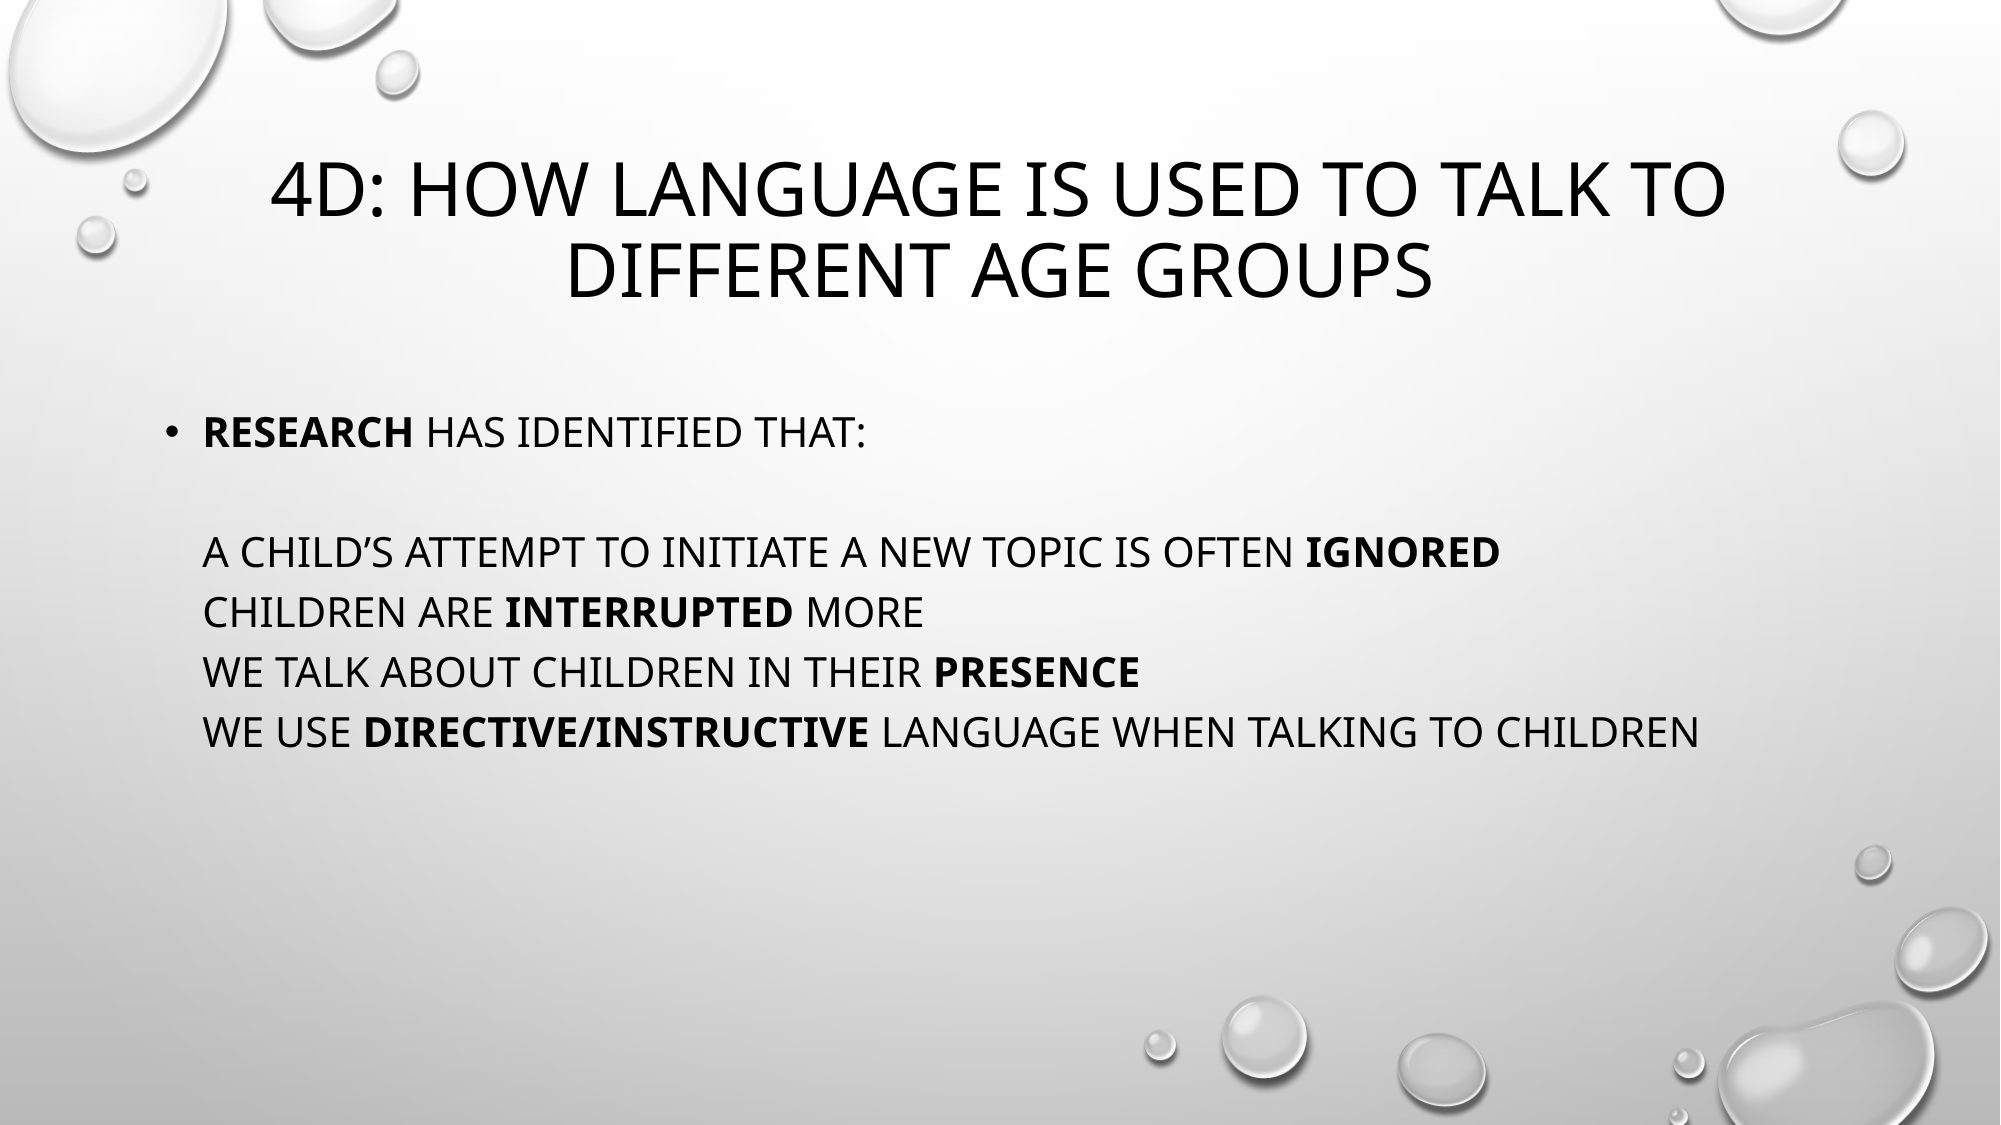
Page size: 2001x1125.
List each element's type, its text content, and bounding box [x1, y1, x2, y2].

list RESEARCH HAS IDENTIFIED THAT: A CHILD’S ATTEMPT TO INITIATE A NEW TOPIC IS OFTEN IGNORED CHILDREN ARE INTERRUPTED MORE WE TALK ABOUT CHILDREN IN THEIR PRESENCE WE USE DIRECTIVE/INSTRUCTIVE LANGUAGE WHEN TALKING TO CHILDREN [149, 388, 1850, 1125]
title 4D: HOW LANGUAGE IS USED TO TALK TO DIFFERENT AGE GROUPS [149, 101, 1851, 364]
picture [0, 0, 2000, 1125]
